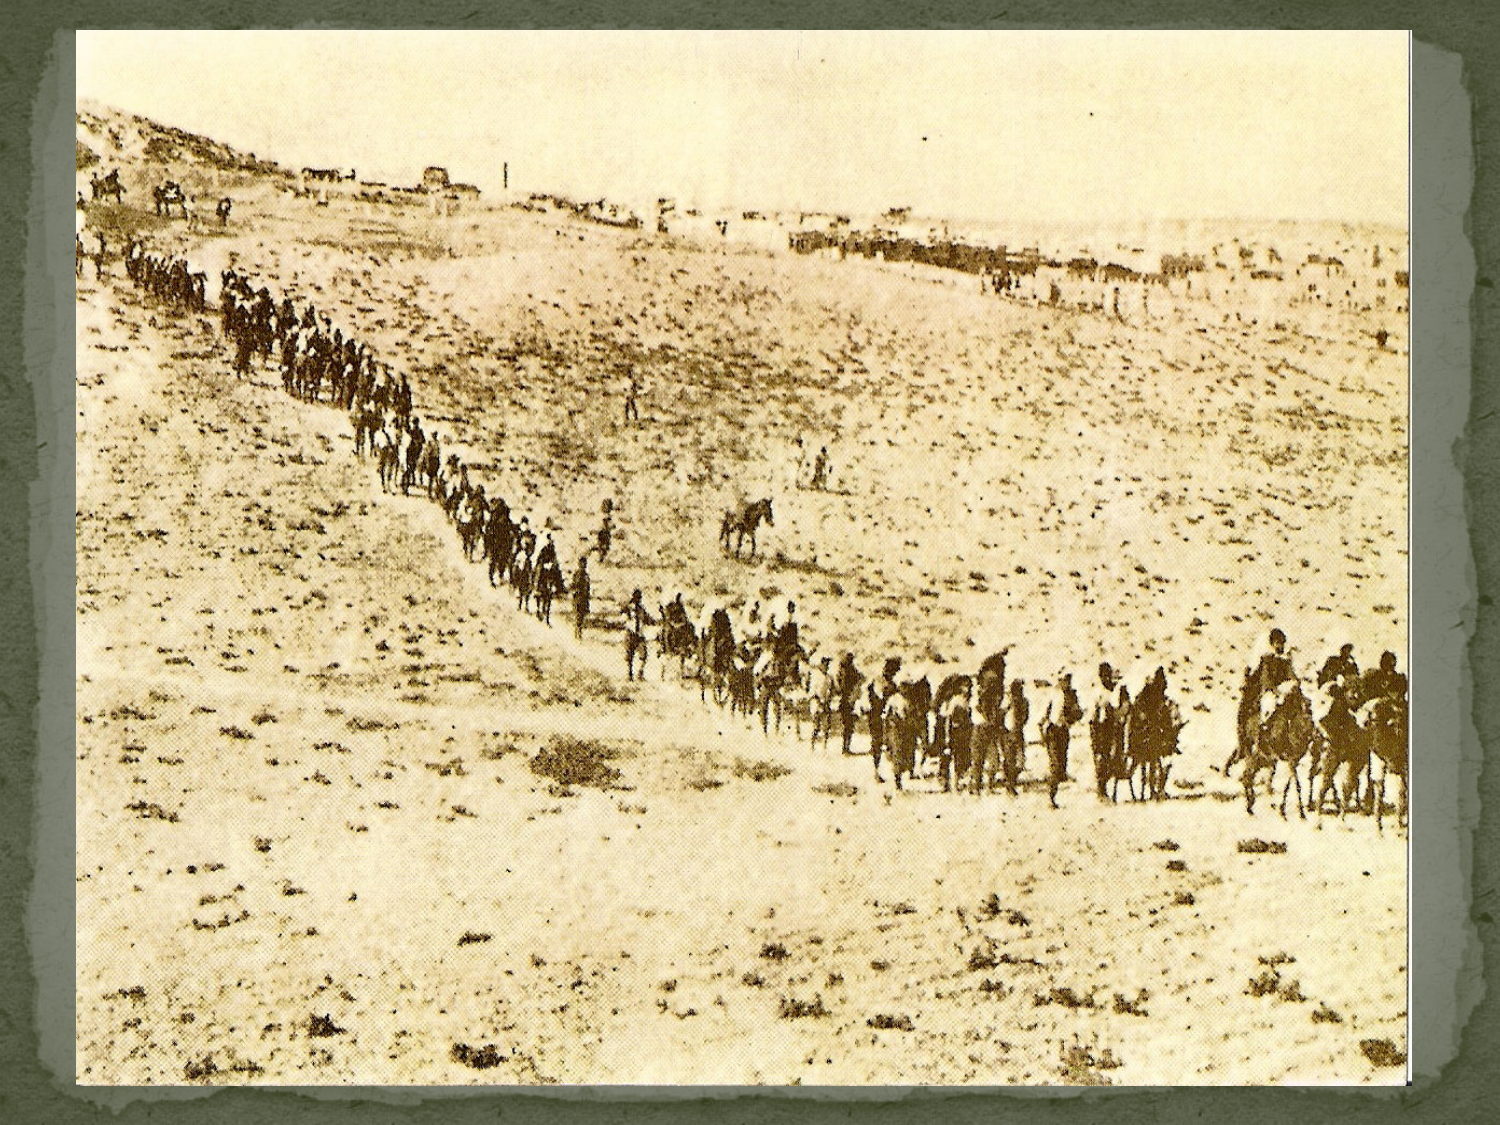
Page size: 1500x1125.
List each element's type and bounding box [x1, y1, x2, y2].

picture [76, 30, 1412, 1086]
